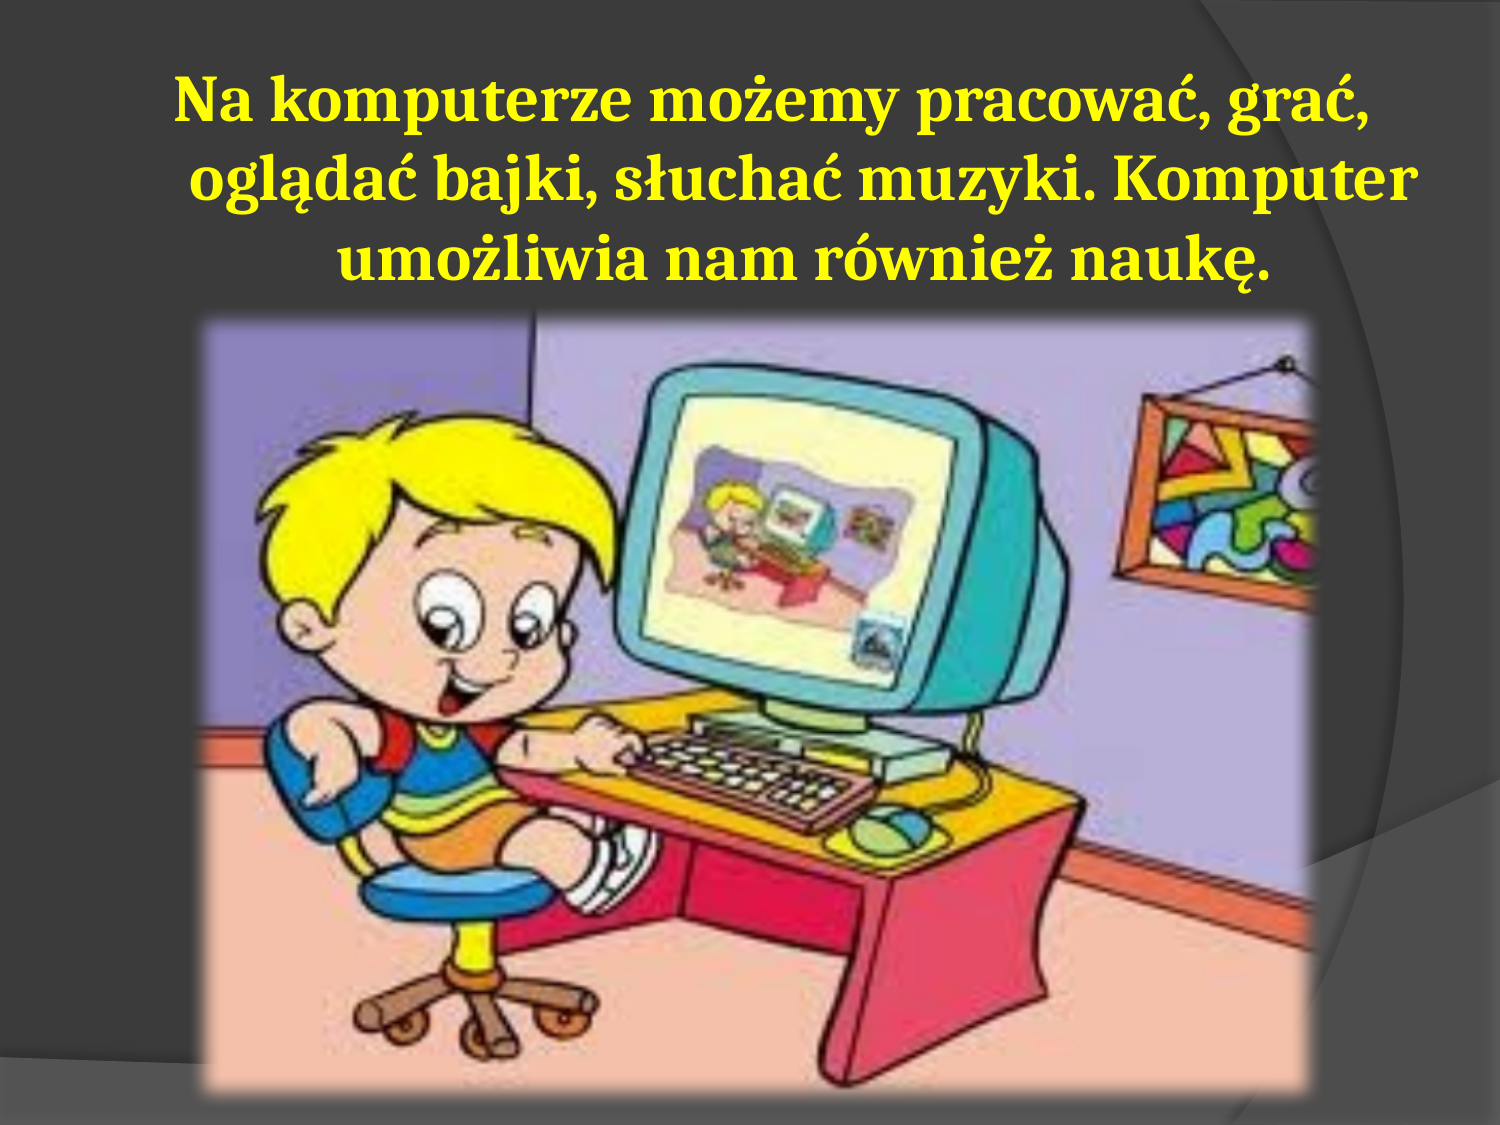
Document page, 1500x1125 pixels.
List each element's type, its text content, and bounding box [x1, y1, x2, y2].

list Na komputerze możemy pracować, grać, oglądać bajki, słuchać muzyki. Komputer umożliwia nam również naukę. [75, 46, 1465, 282]
picture [187, 304, 1325, 1110]
